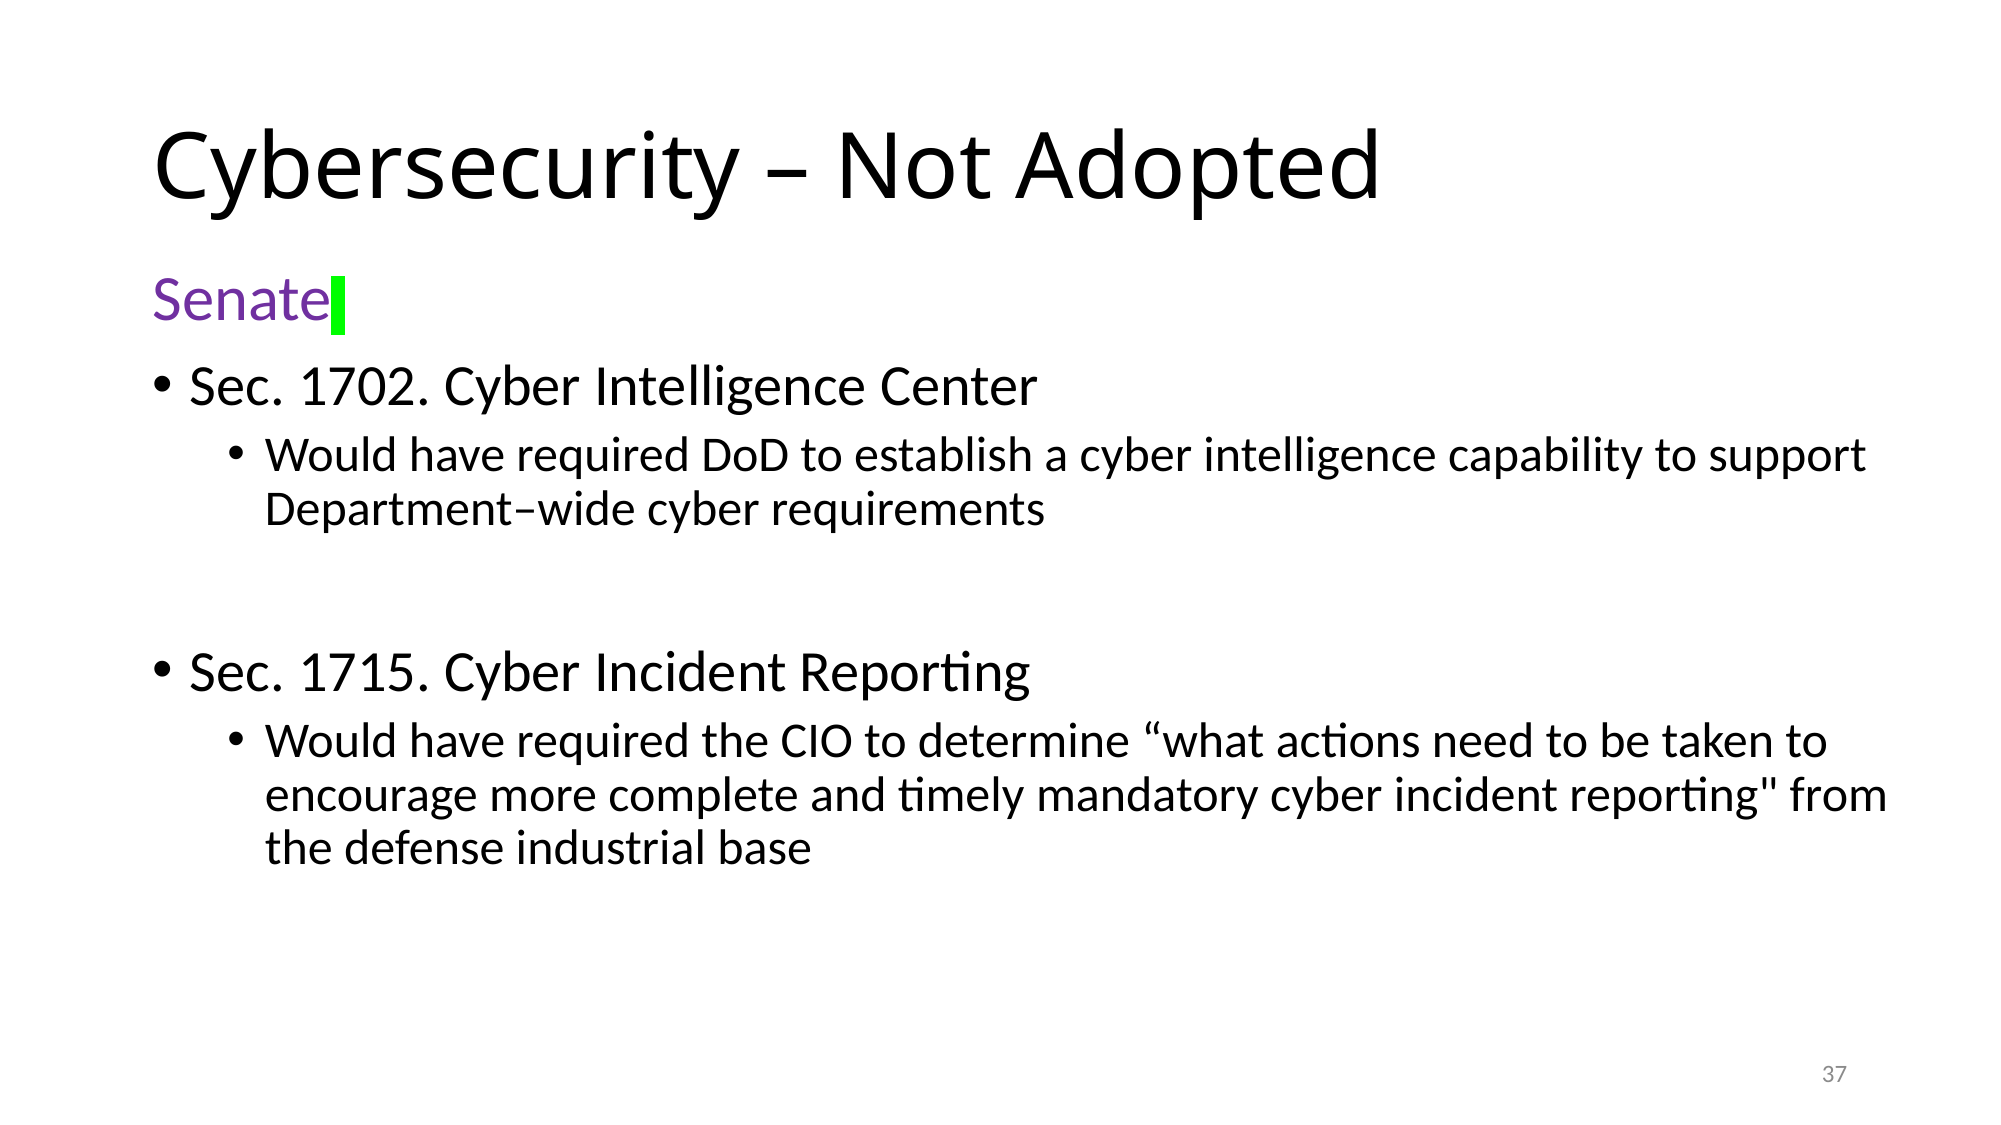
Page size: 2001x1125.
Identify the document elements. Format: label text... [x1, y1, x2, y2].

title Cybersecurity – Not Adopted [137, 59, 1863, 257]
slide_number 37 [1412, 1042, 1863, 1103]
list Senate Sec. 1702. Cyber Intelligence Center Would have required DoD to establish a cyber intelligence capability to support Department–wide cyber requirements Sec. 1715. Cyber Incident Reporting Would have required the CIO to determine “what actions need to be taken to encourage more complete and timely mandatory cyber incident reporting" from the defense industrial base [137, 257, 1906, 1125]
